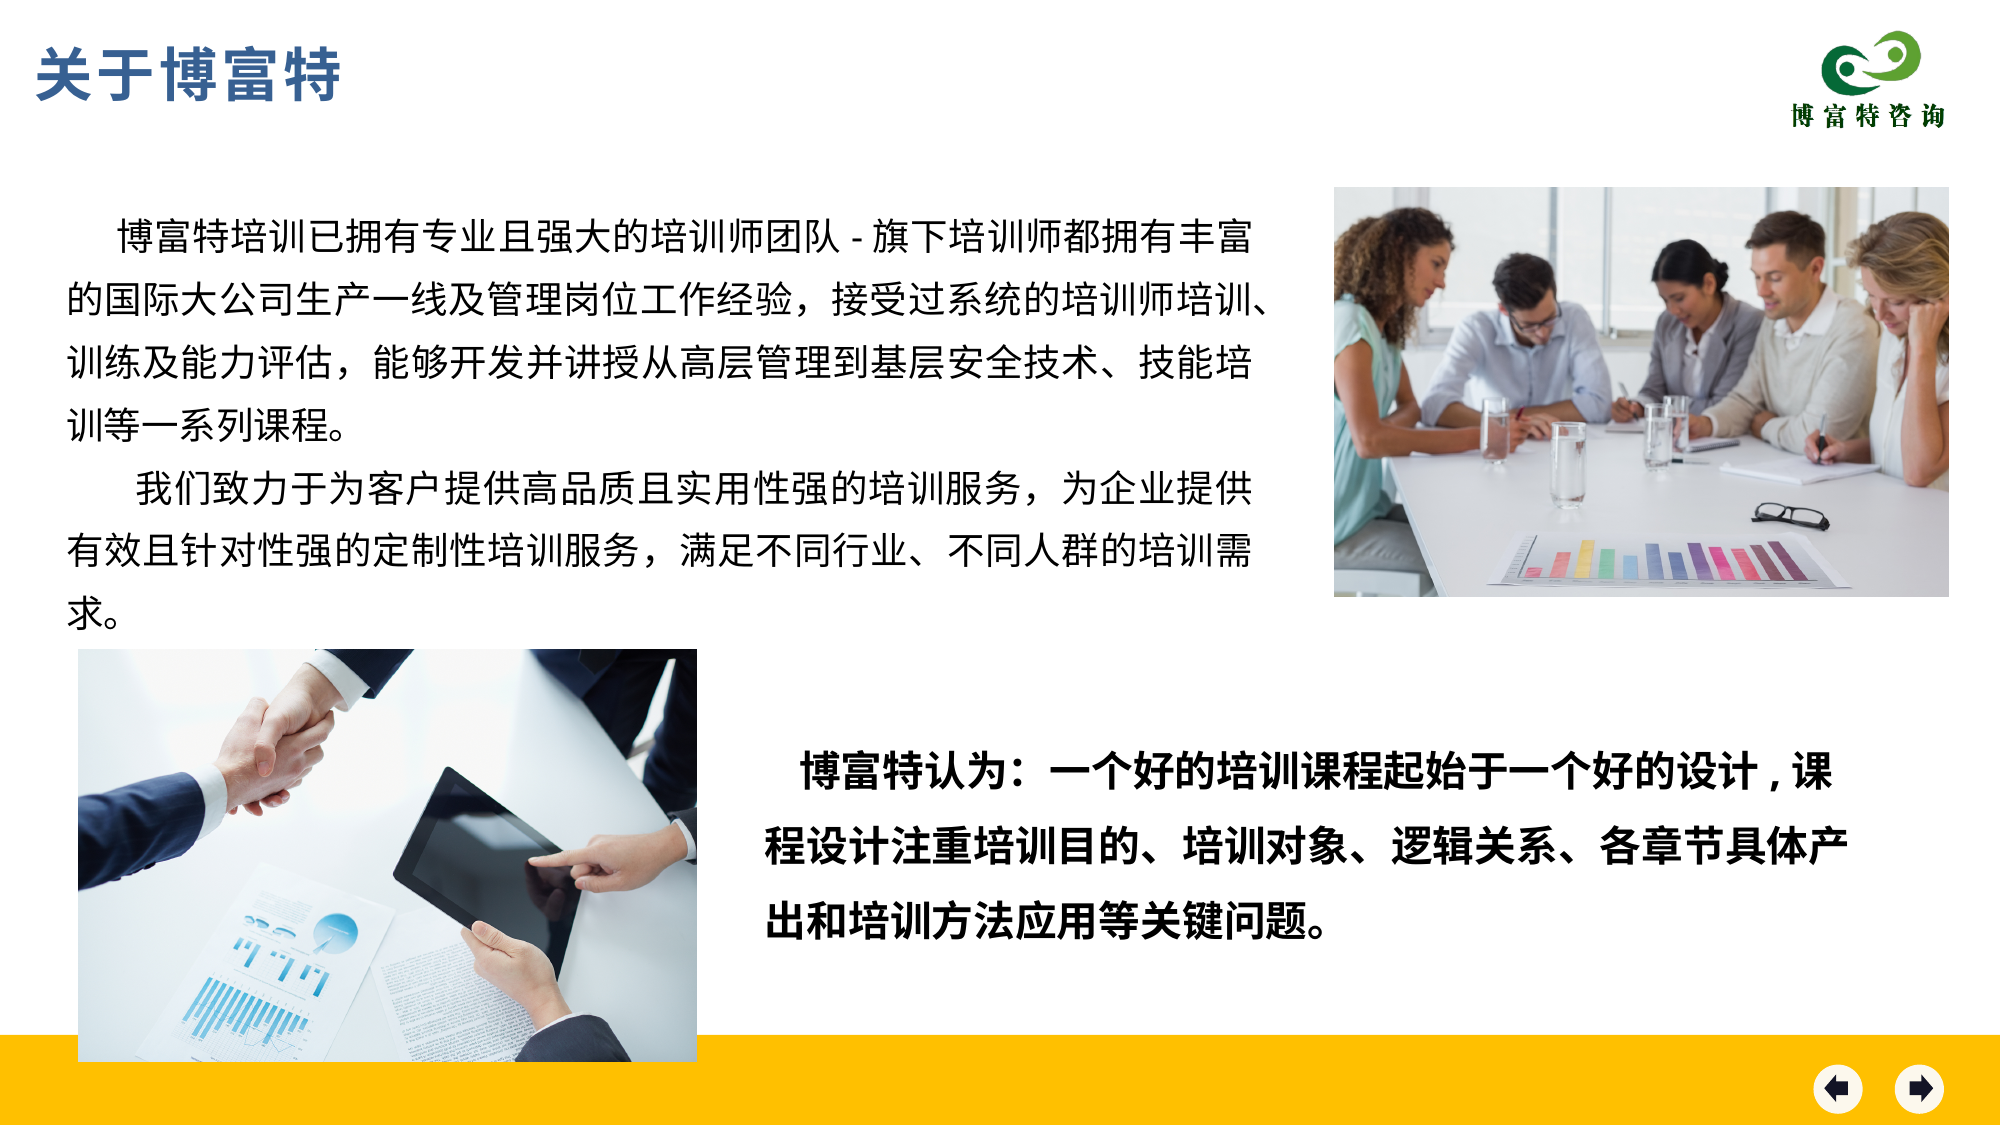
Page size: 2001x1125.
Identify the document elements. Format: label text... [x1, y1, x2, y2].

picture [1334, 187, 1950, 598]
text_box 博富特认为：一个好的培训课程起始于一个好的设计,课程设计注重培训目的、培训对象、逻辑关系、各章节具体产出和培训方法应用等关键问题。 [750, 712, 1877, 953]
picture [78, 649, 697, 1062]
text_box 博富特培训已拥有专业且强大的培训师团队-旗下培训师都拥有丰富的国际大公司生产一线及管理岗位工作经验，接受过系统的培训师培训、训练及能力评估，能够开发并讲授从高层管理到基层安全技术、技能培训等一系列课程。 我们致力于为客户提供高品质且实用性强的培训服务，为企业提供有效且针对性强的定制性培训服务，满足不同行业、不同人群的培训需求。 [51, 187, 1269, 643]
picture [1771, 30, 1969, 131]
text_box 关于博富特 [19, 30, 1138, 129]
